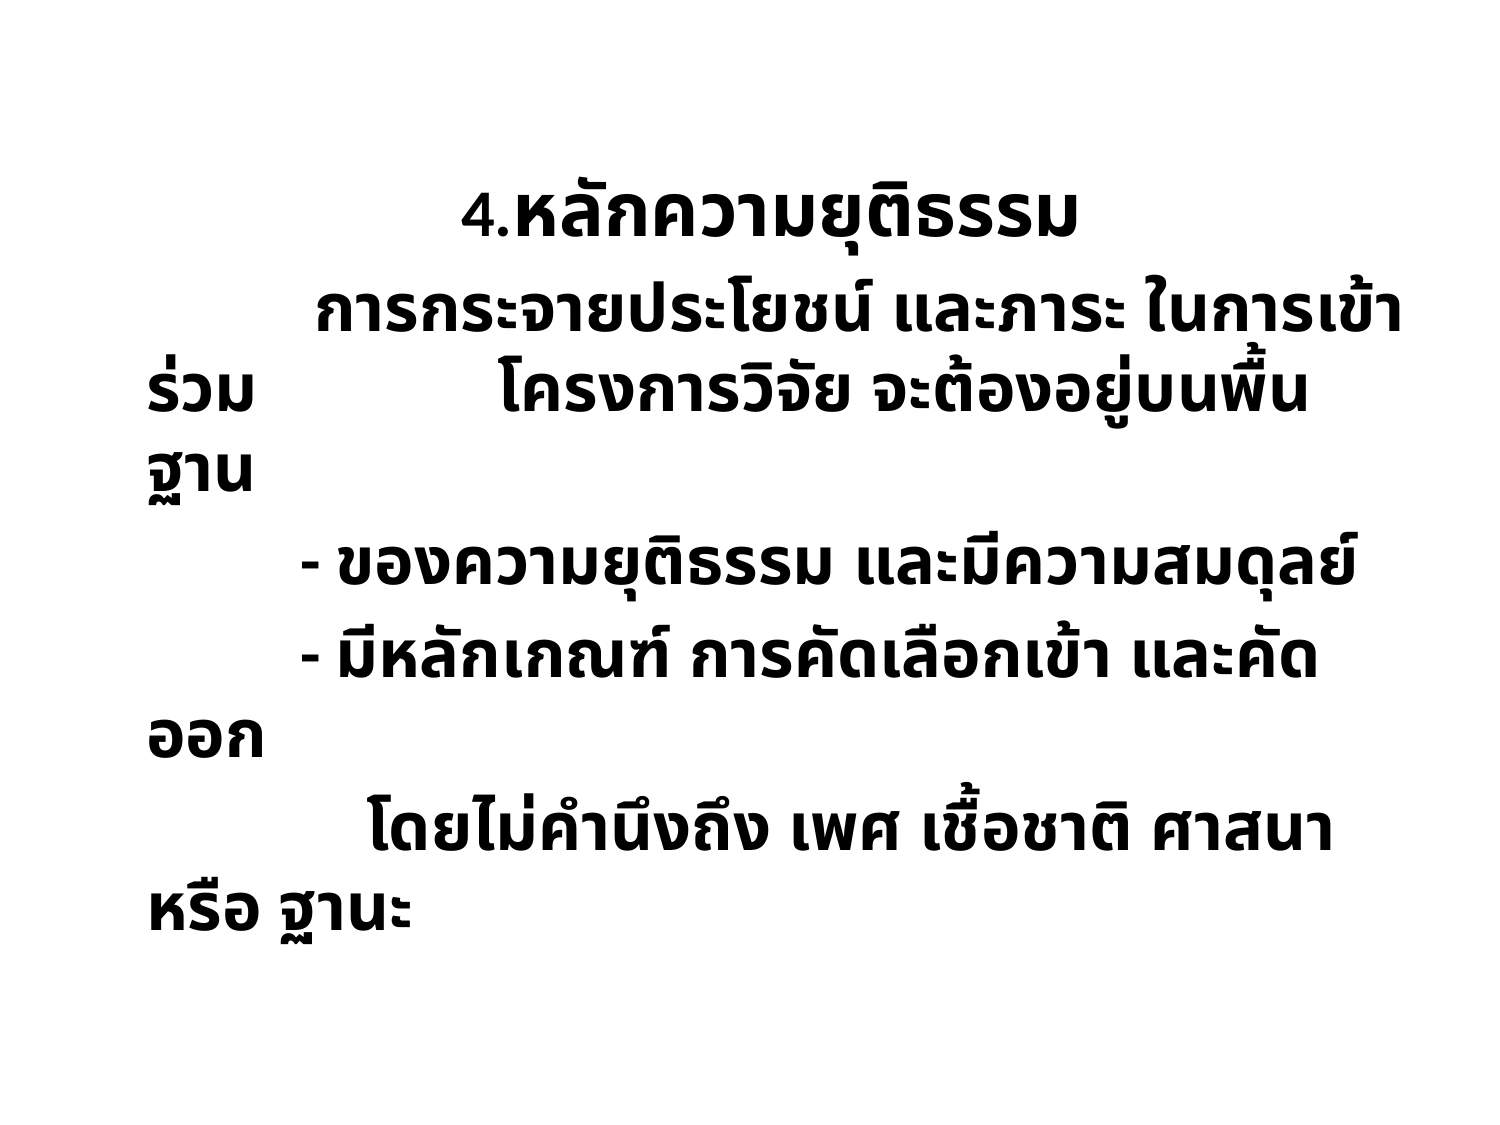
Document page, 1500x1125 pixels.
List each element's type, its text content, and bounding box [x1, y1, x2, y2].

list 4.หลักความยุติธรรม การกระจายประโยชน์ และภาระ ในการเข้าร่วม โครงการวิจัย จะต้องอยู่บนพื้นฐาน - ของความยุติธรรม และมีความสมดุลย์ - มีหลักเกณฑ์ การคัดเลือกเข้า และคัดออก โดยไม่คำนึงถึง เพศ เชื้อชาติ ศาสนา หรือ ฐานะ [74, 58, 1426, 1006]
